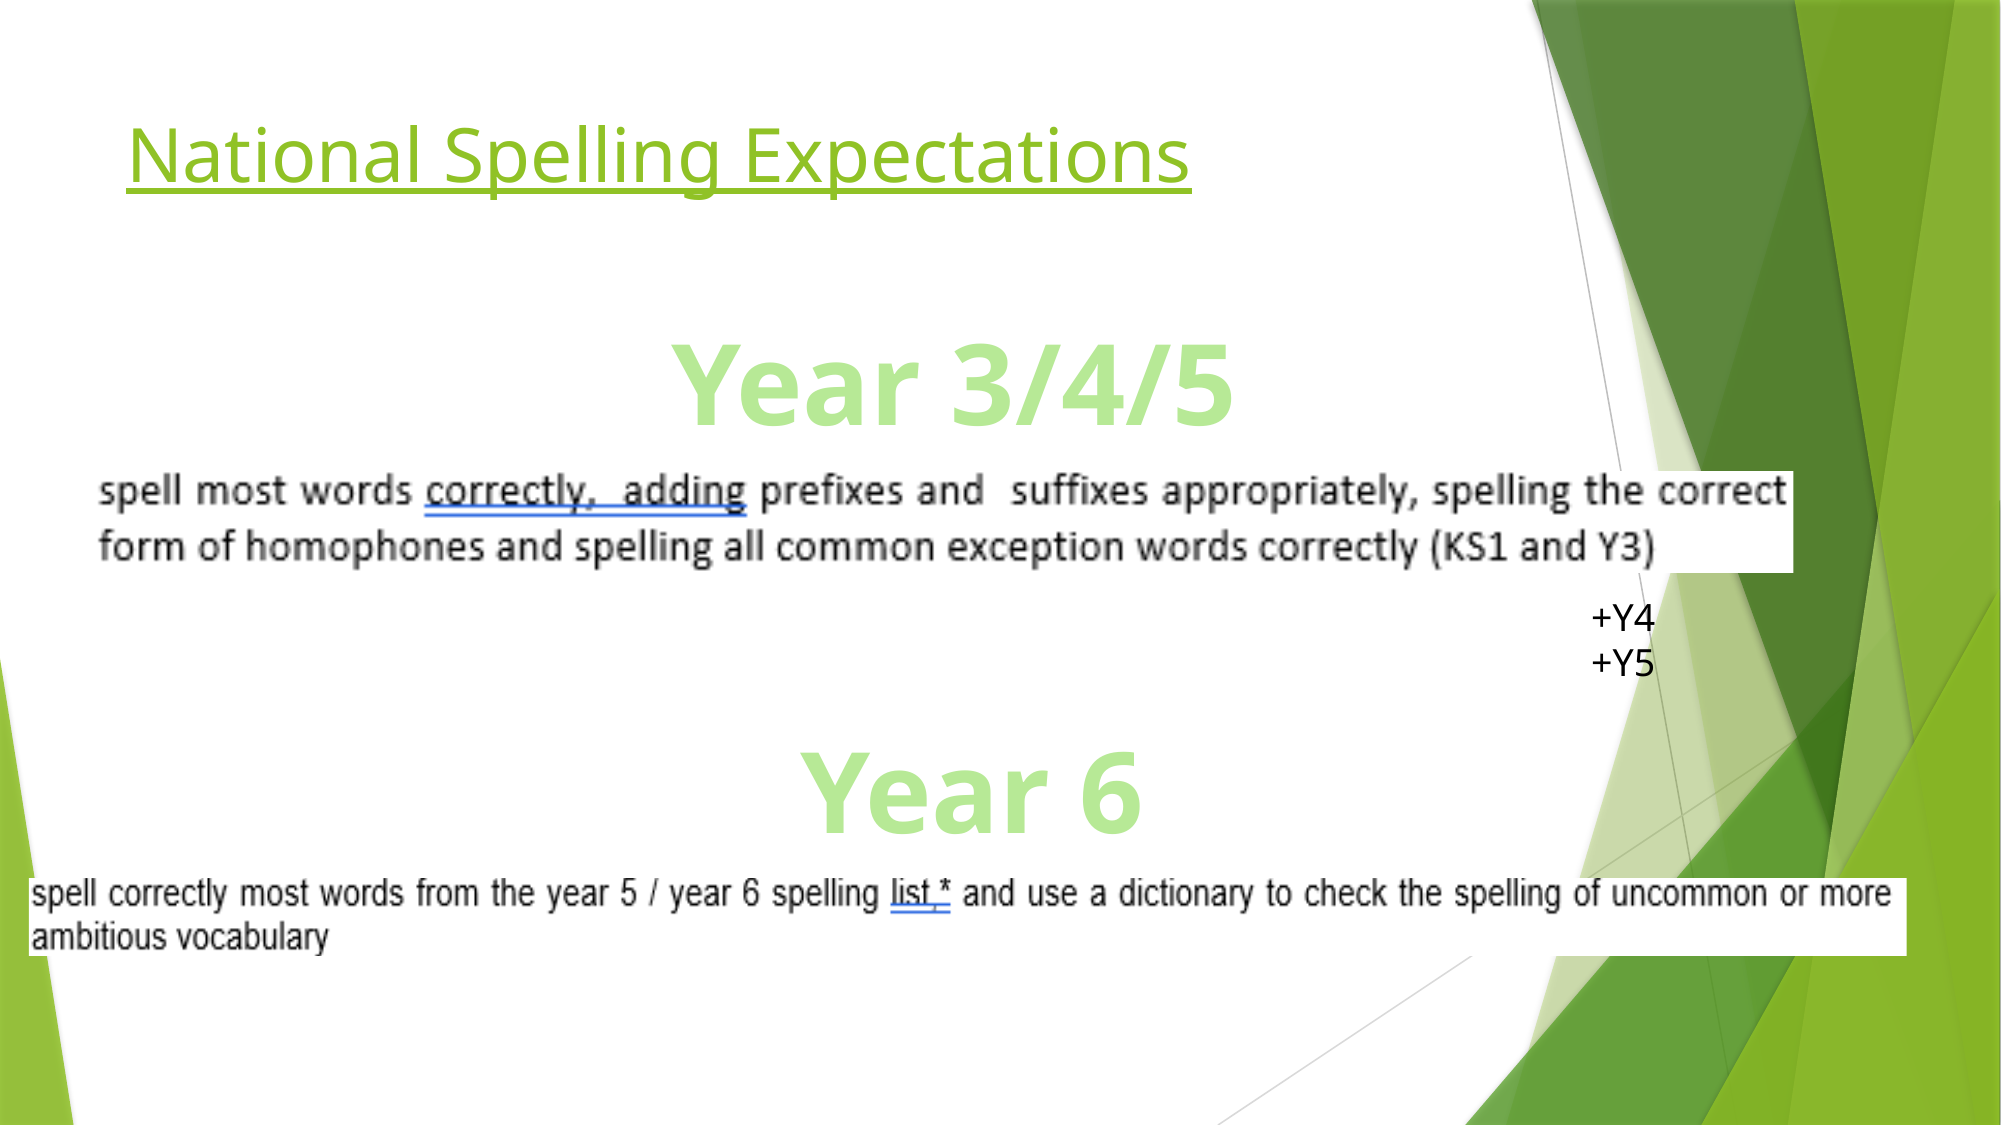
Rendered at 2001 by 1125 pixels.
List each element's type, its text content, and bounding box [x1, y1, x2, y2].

picture [77, 470, 1794, 574]
title National Spelling Expectations [111, 99, 1522, 317]
text_box Year 3/4/5 [656, 305, 1252, 456]
text_box Year 6 [785, 713, 1160, 863]
text_box +Y4 +Y5 [1576, 586, 1888, 737]
picture [28, 878, 1908, 957]
